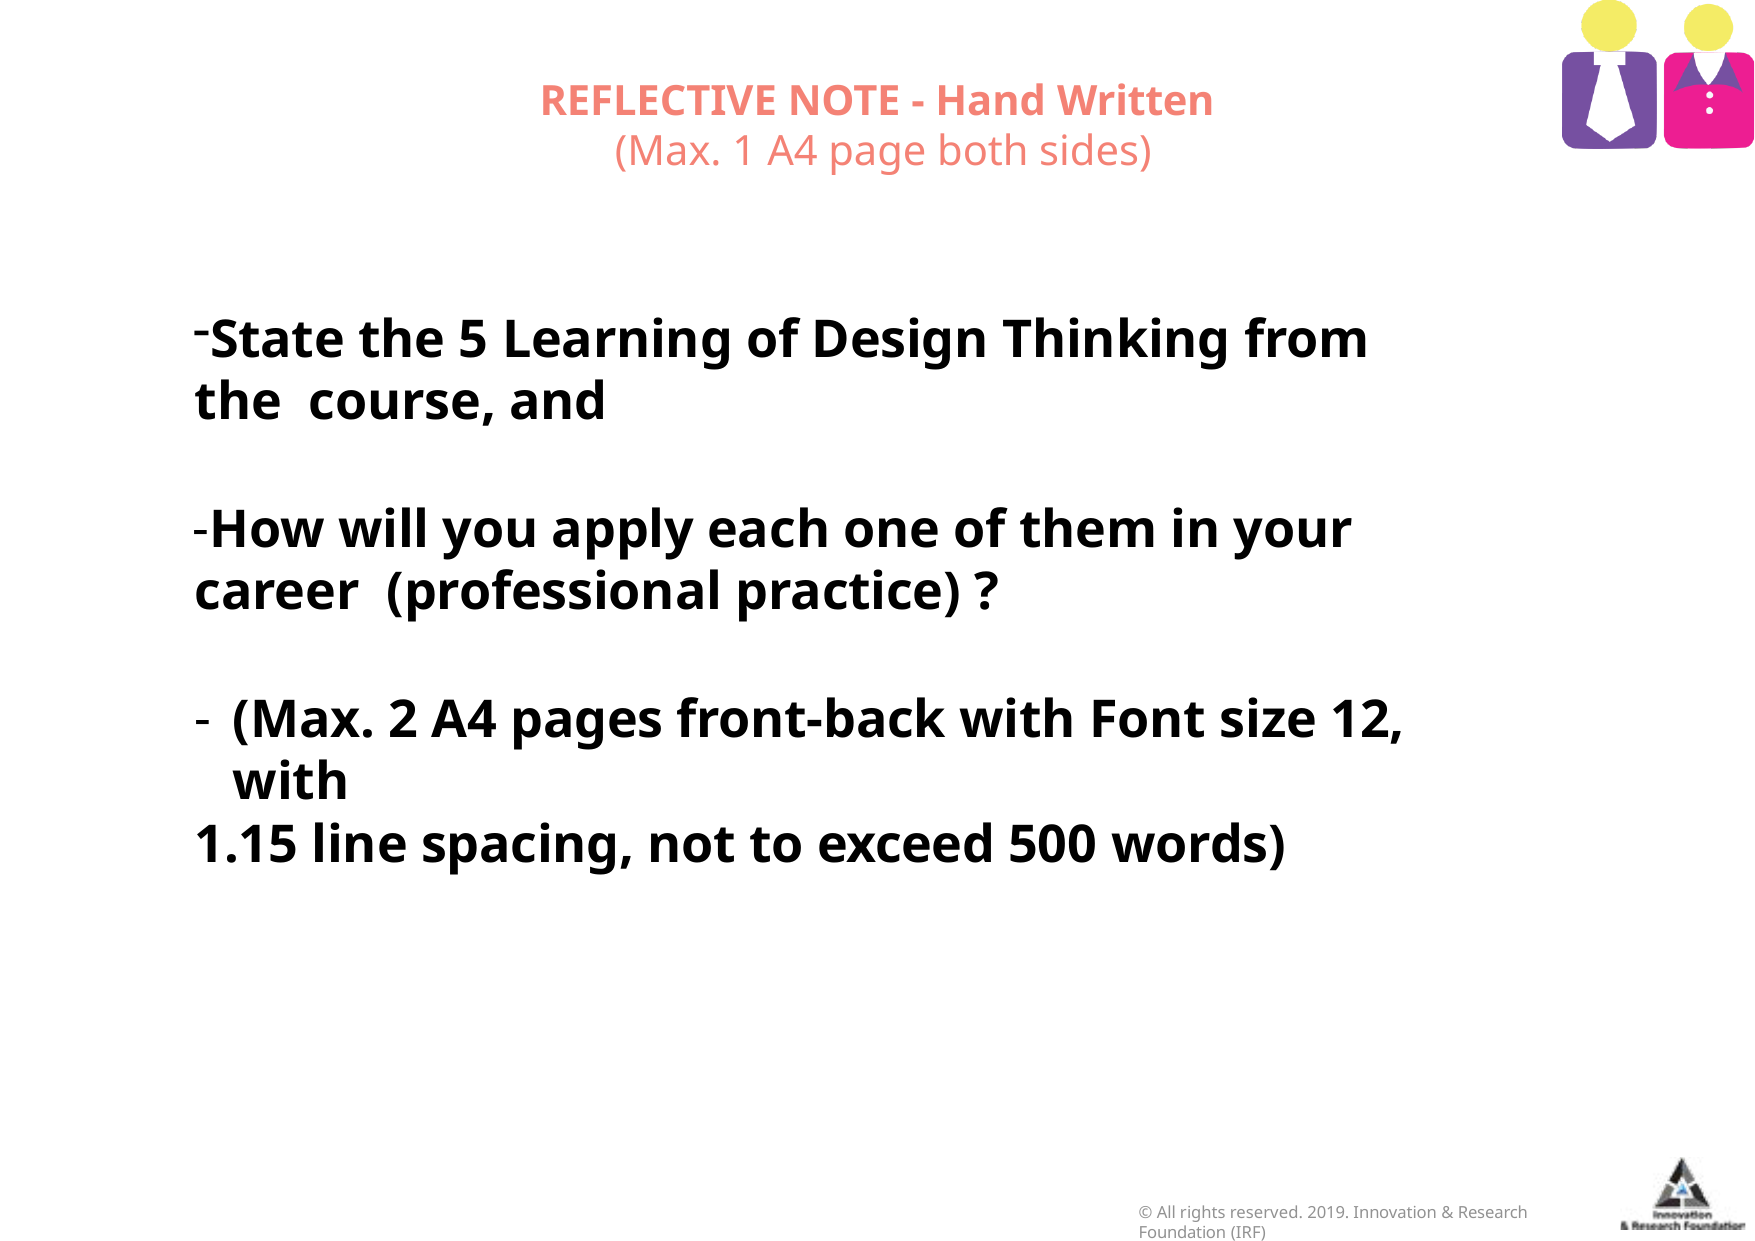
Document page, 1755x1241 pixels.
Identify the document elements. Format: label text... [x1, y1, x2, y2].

title REFLECTIVE NOTE - Hand Written (Max. 1 A4 page both sides) [333, 72, 1421, 282]
picture [1620, 1157, 1746, 1230]
footer © All rights reserved. 2019. Innovation & Research Foundation (IRF) [1136, 1200, 1613, 1241]
text_box State the 5 Learning of Design Thinking from the course, and How will you apply each one of them in your career (professional practice) ? (Max. 2 A4 pages front-back with Font size 12, with 1.15 line spacing, not to exceed 500 words) [192, 302, 1528, 873]
picture [1562, 0, 1755, 149]
